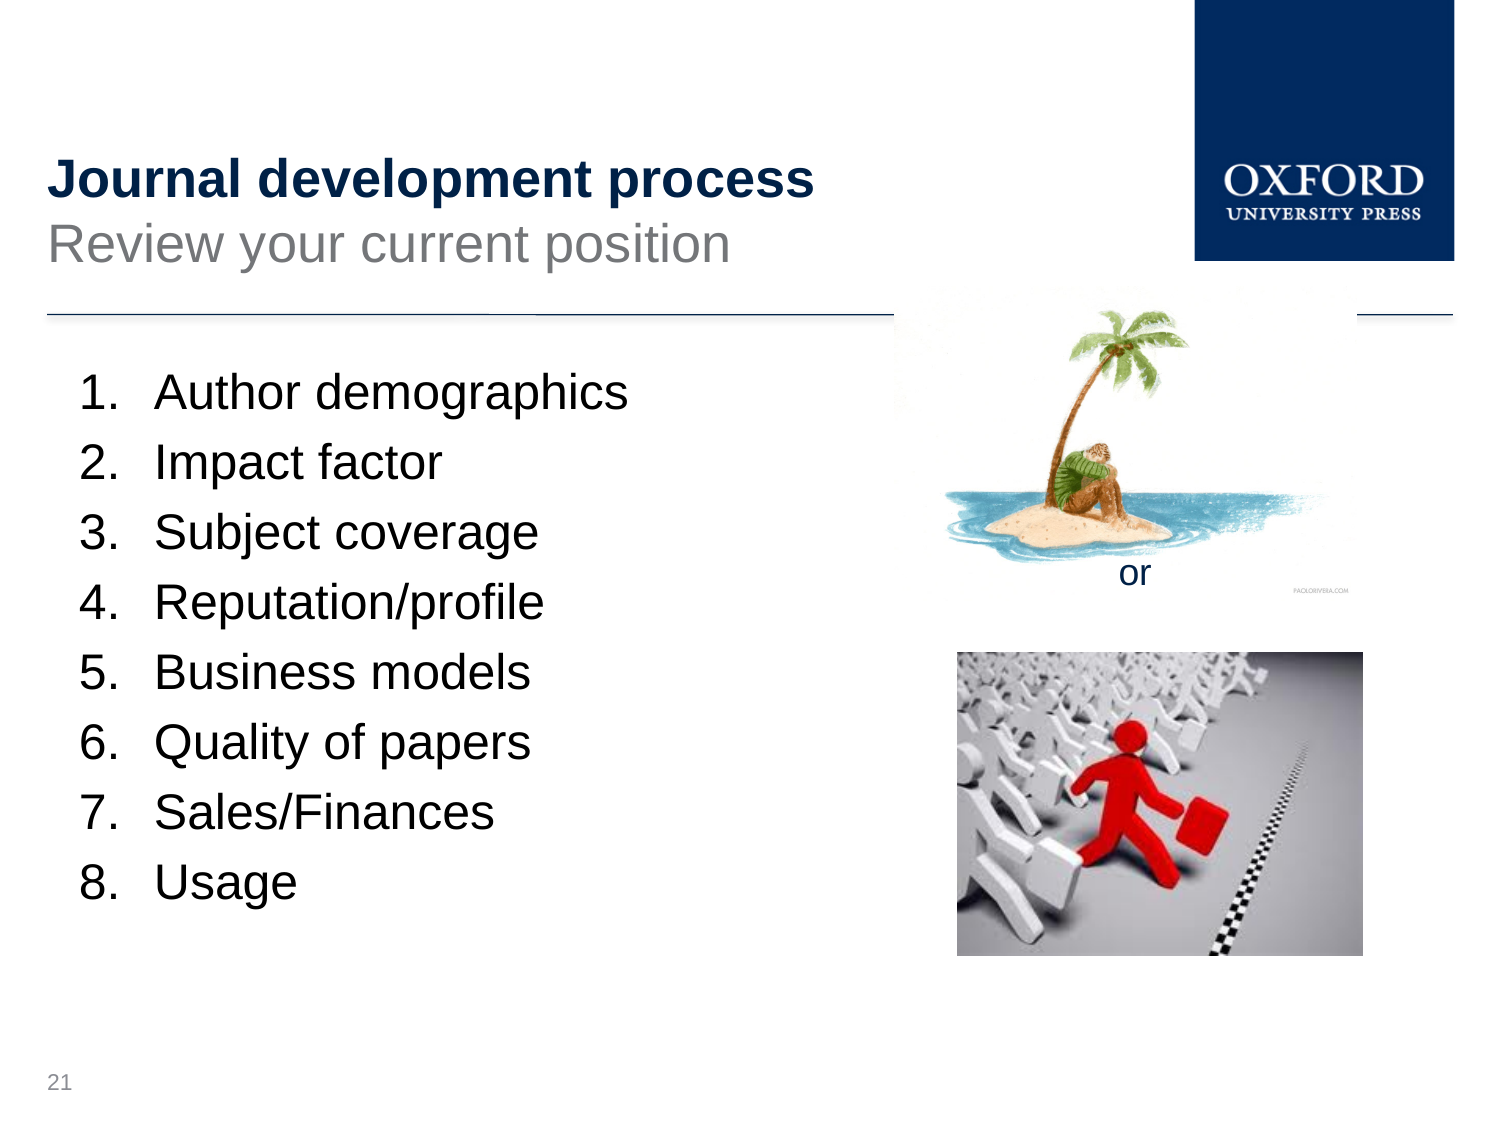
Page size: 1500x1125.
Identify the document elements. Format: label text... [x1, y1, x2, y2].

picture [1194, 0, 1455, 261]
title Journal development process [46, 0, 1186, 208]
list Author demographics Impact factor Subject coverage Reputation/profile Business models Quality of papers Sales/Finances Usage [78, 351, 1337, 1052]
slide_number 21 [47, 1048, 104, 1108]
list Review your current position [46, 208, 1186, 289]
picture [894, 285, 1358, 602]
picture [957, 652, 1363, 956]
